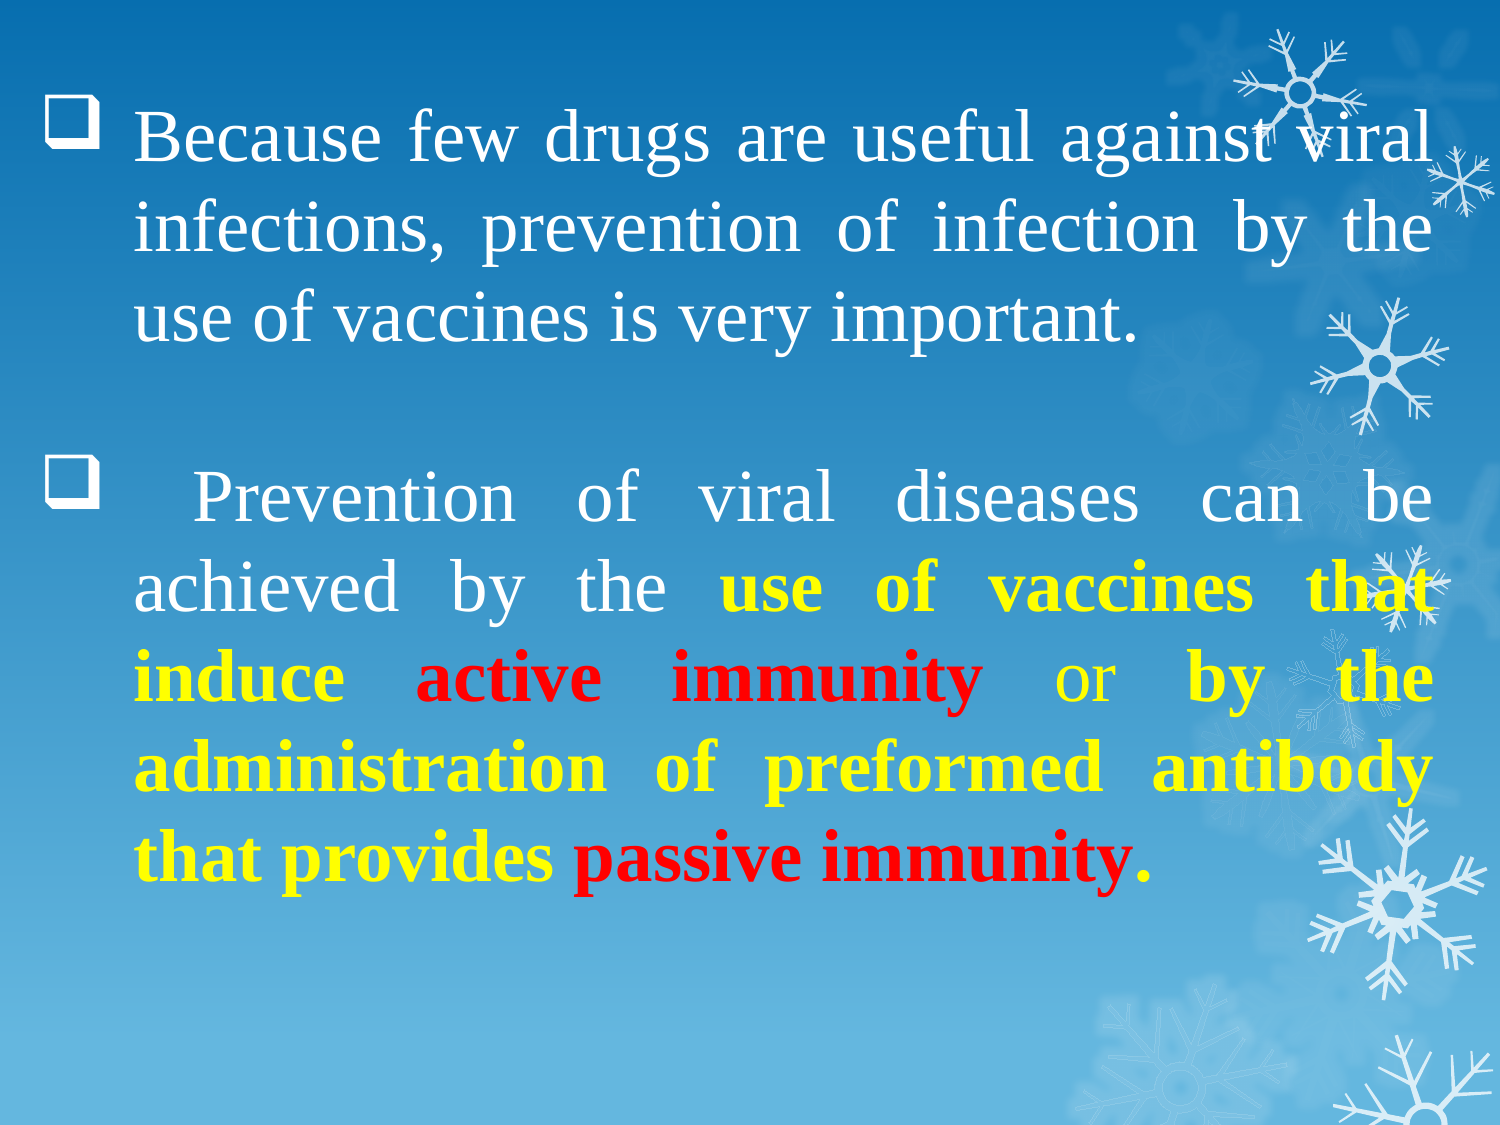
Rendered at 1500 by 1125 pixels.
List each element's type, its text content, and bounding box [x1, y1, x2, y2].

text_box Because few drugs are useful against viral infections, prevention of infection by the use of vaccines is very important. Prevention of viral diseases can be achieved by the use of vaccines that induce active immunity or by the administration of preformed antibody that provides passive immunity. [24, 79, 1450, 905]
